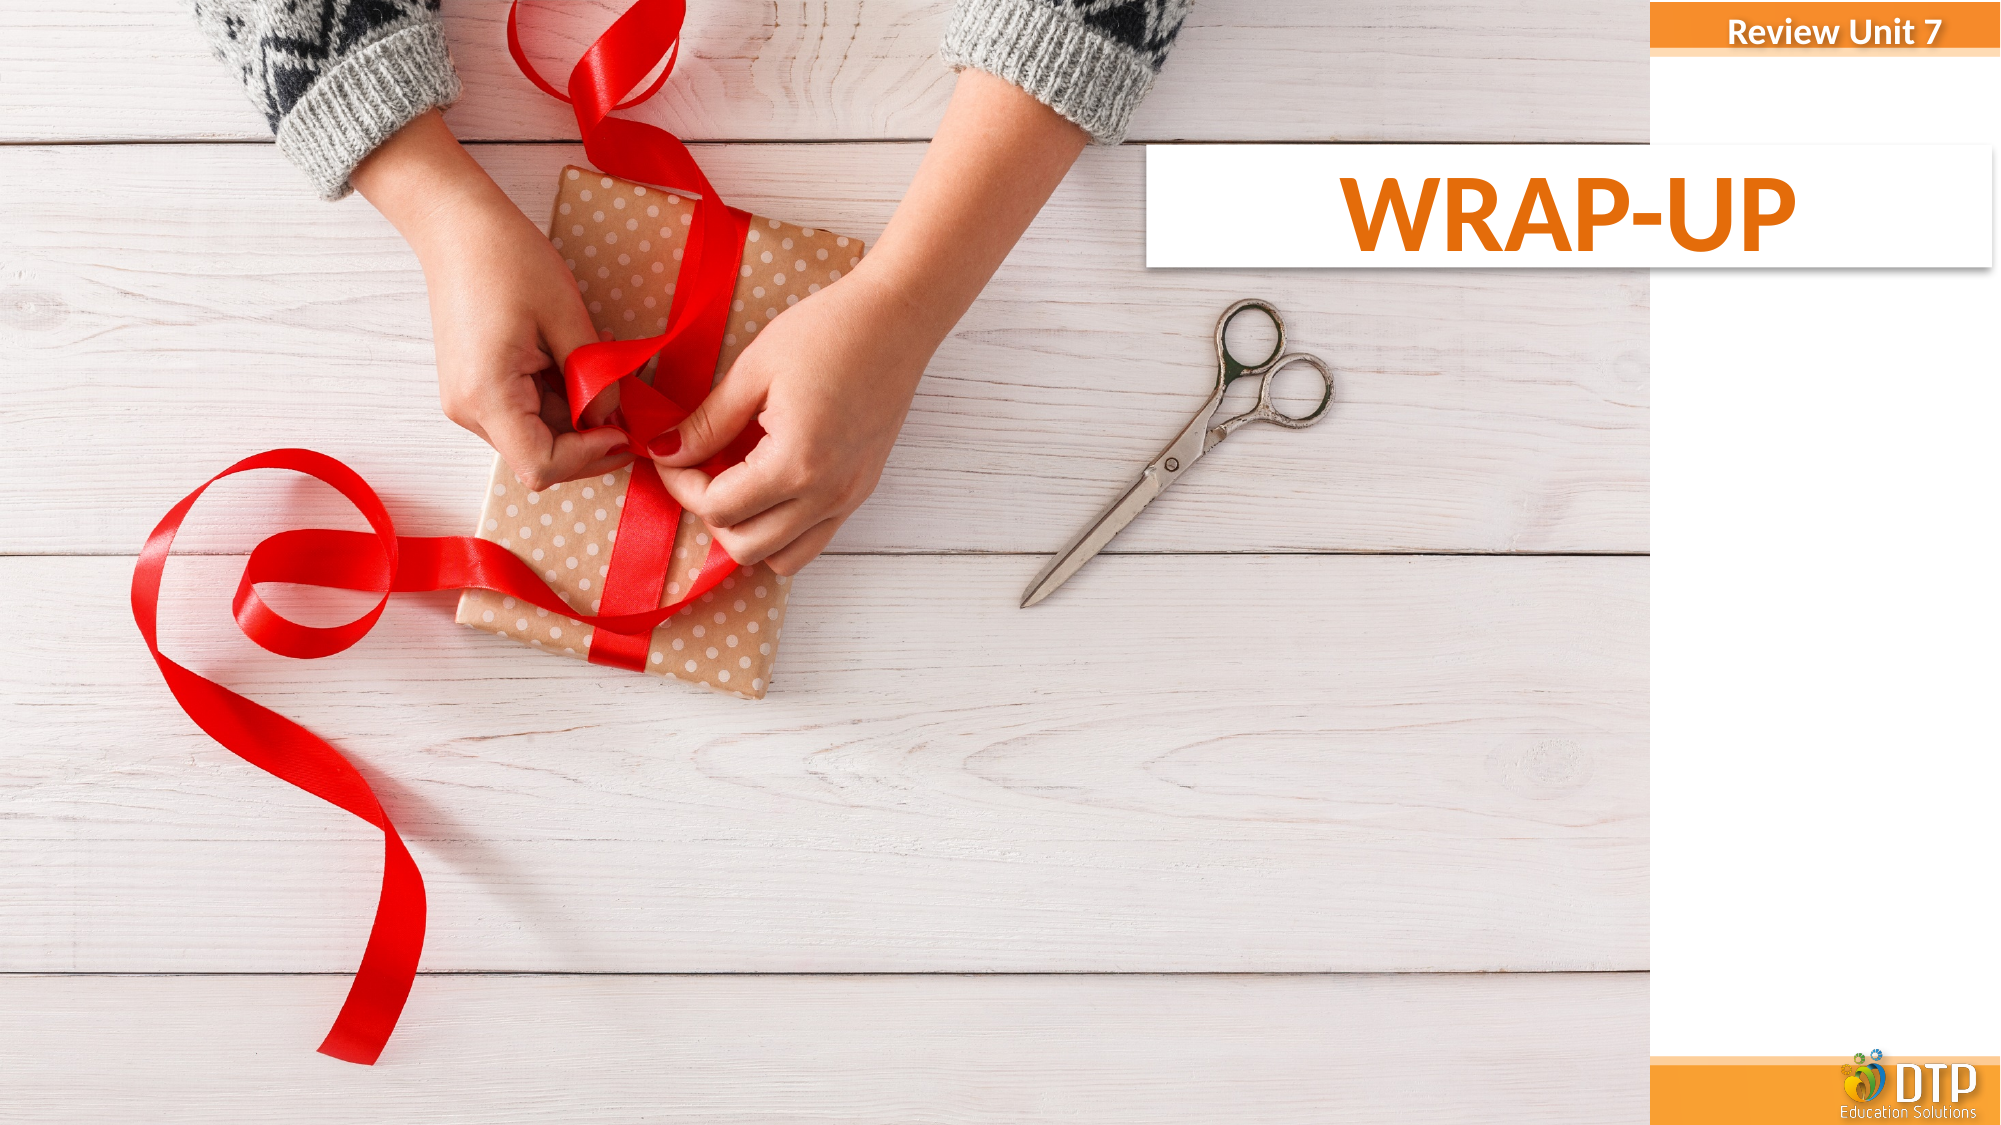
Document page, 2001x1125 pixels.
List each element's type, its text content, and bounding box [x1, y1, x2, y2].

text_box WRAP-UP [1654, 144, 1993, 268]
picture [0, 0, 2001, 1125]
